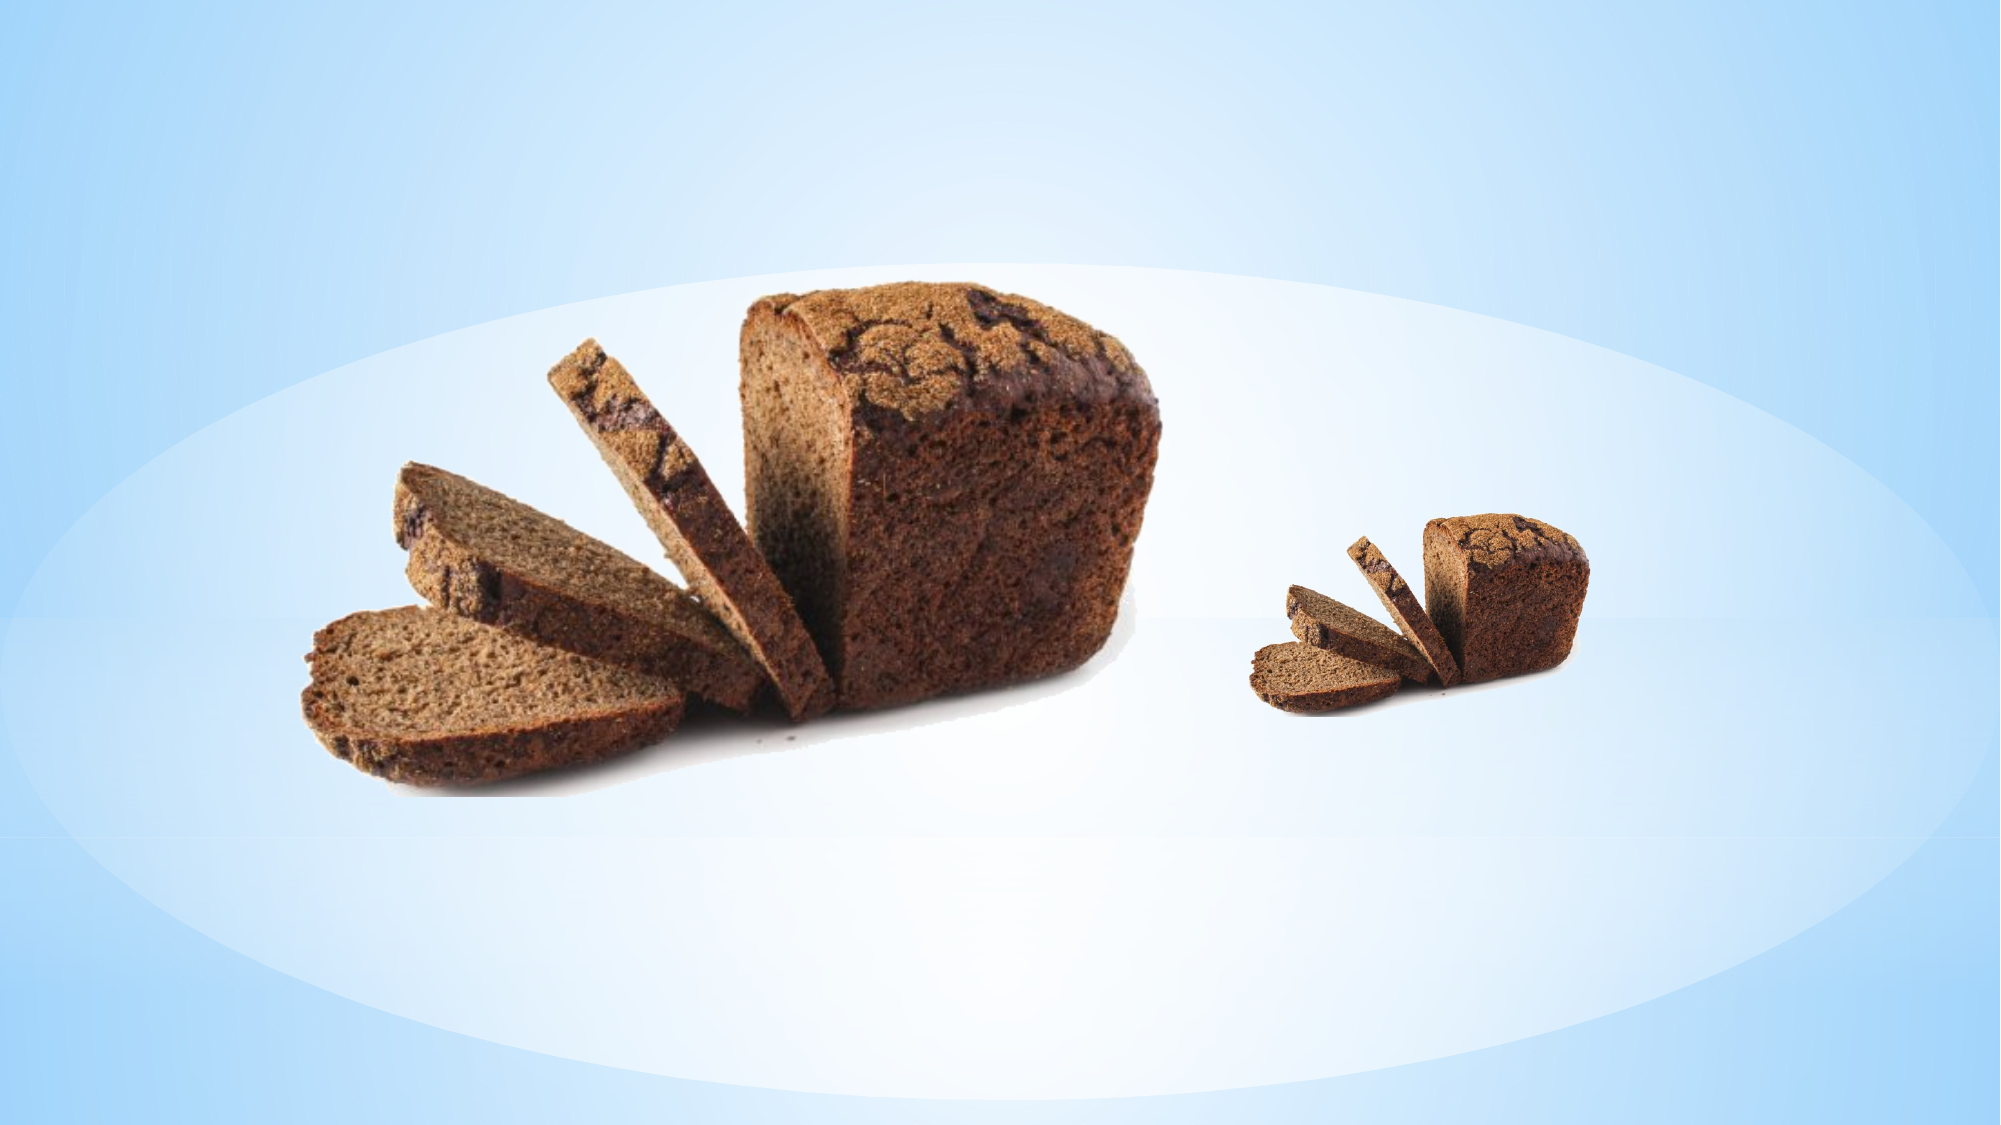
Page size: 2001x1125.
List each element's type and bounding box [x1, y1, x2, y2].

picture [290, 274, 1179, 797]
picture [1244, 509, 1597, 717]
